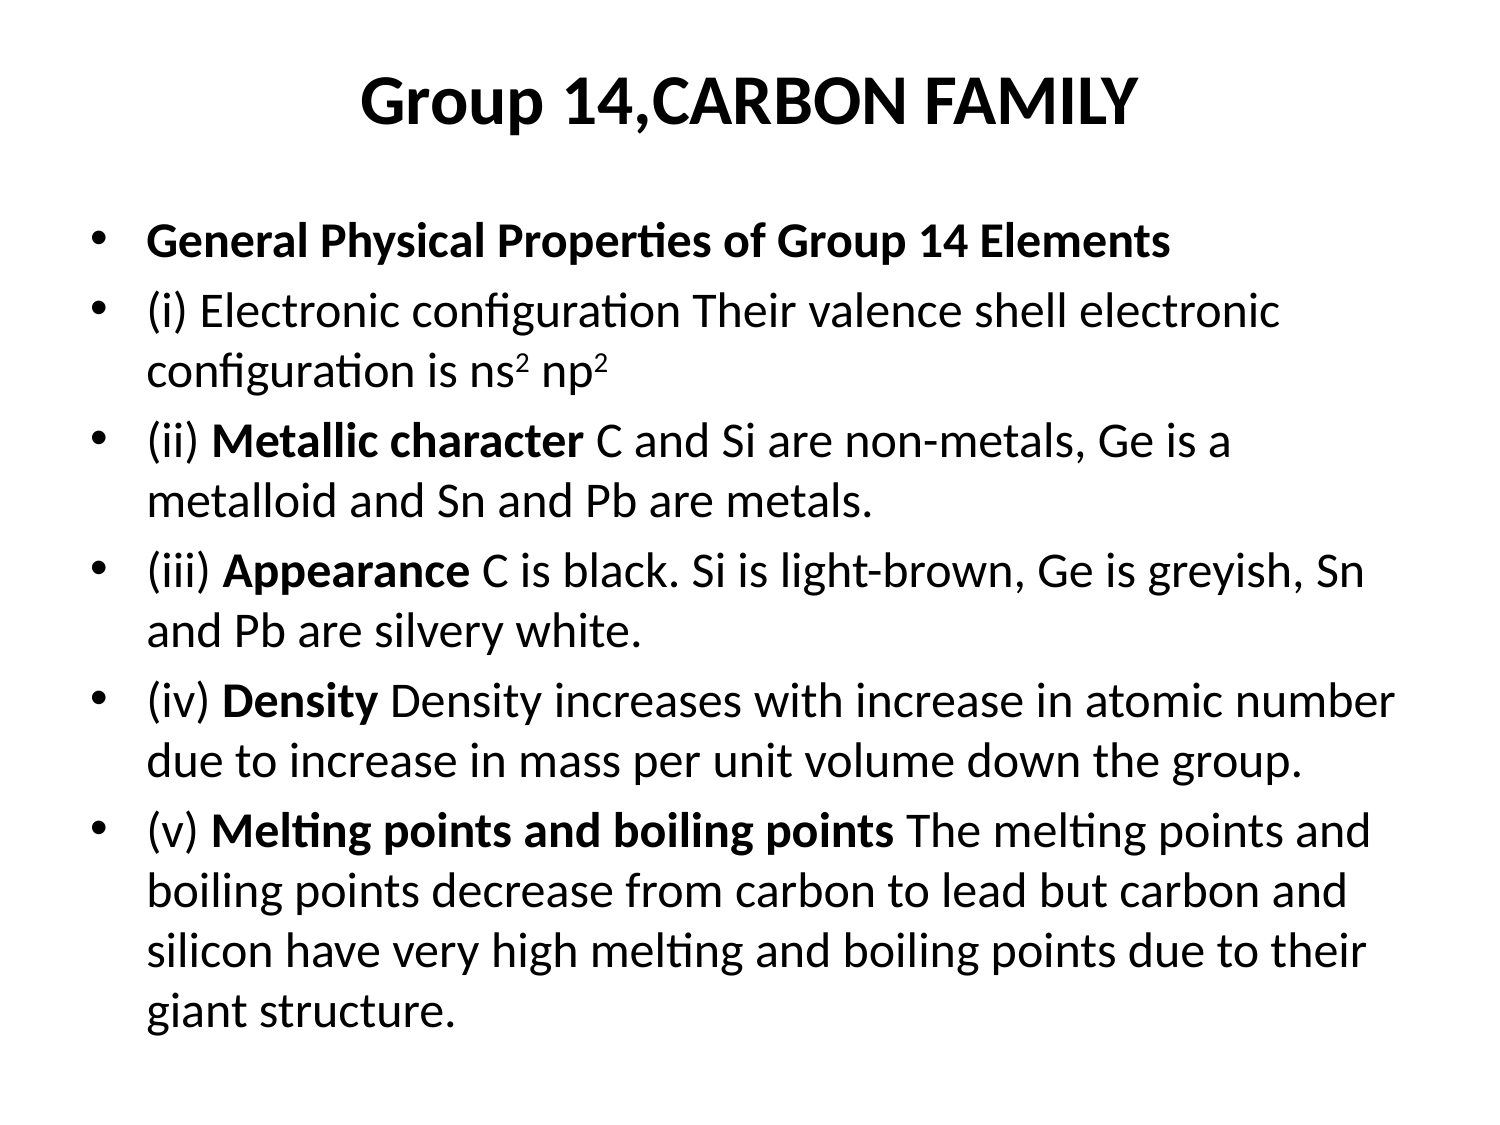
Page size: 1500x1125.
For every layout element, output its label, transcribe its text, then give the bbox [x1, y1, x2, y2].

list General Physical Properties of Group 14 Elements (i) Electronic configuration Their valence shell electronic configuration is ns2 np2 (ii) Metallic character C and Si are non-metals, Ge is a metalloid and Sn and Pb are metals. (iii) Appearance C is black. Si is light-brown, Ge is greyish, Sn and Pb are silvery white. (iv) Density Density increases with increase in atomic number due to increase in mass per unit volume down the group. (v) Melting points and boiling points The melting points and boiling points decrease from carbon to lead but carbon and silicon have very high melting and boiling points due to their giant structure. [75, 200, 1425, 1005]
title Group 14,CARBON FAMILY [75, 45, 1425, 200]
